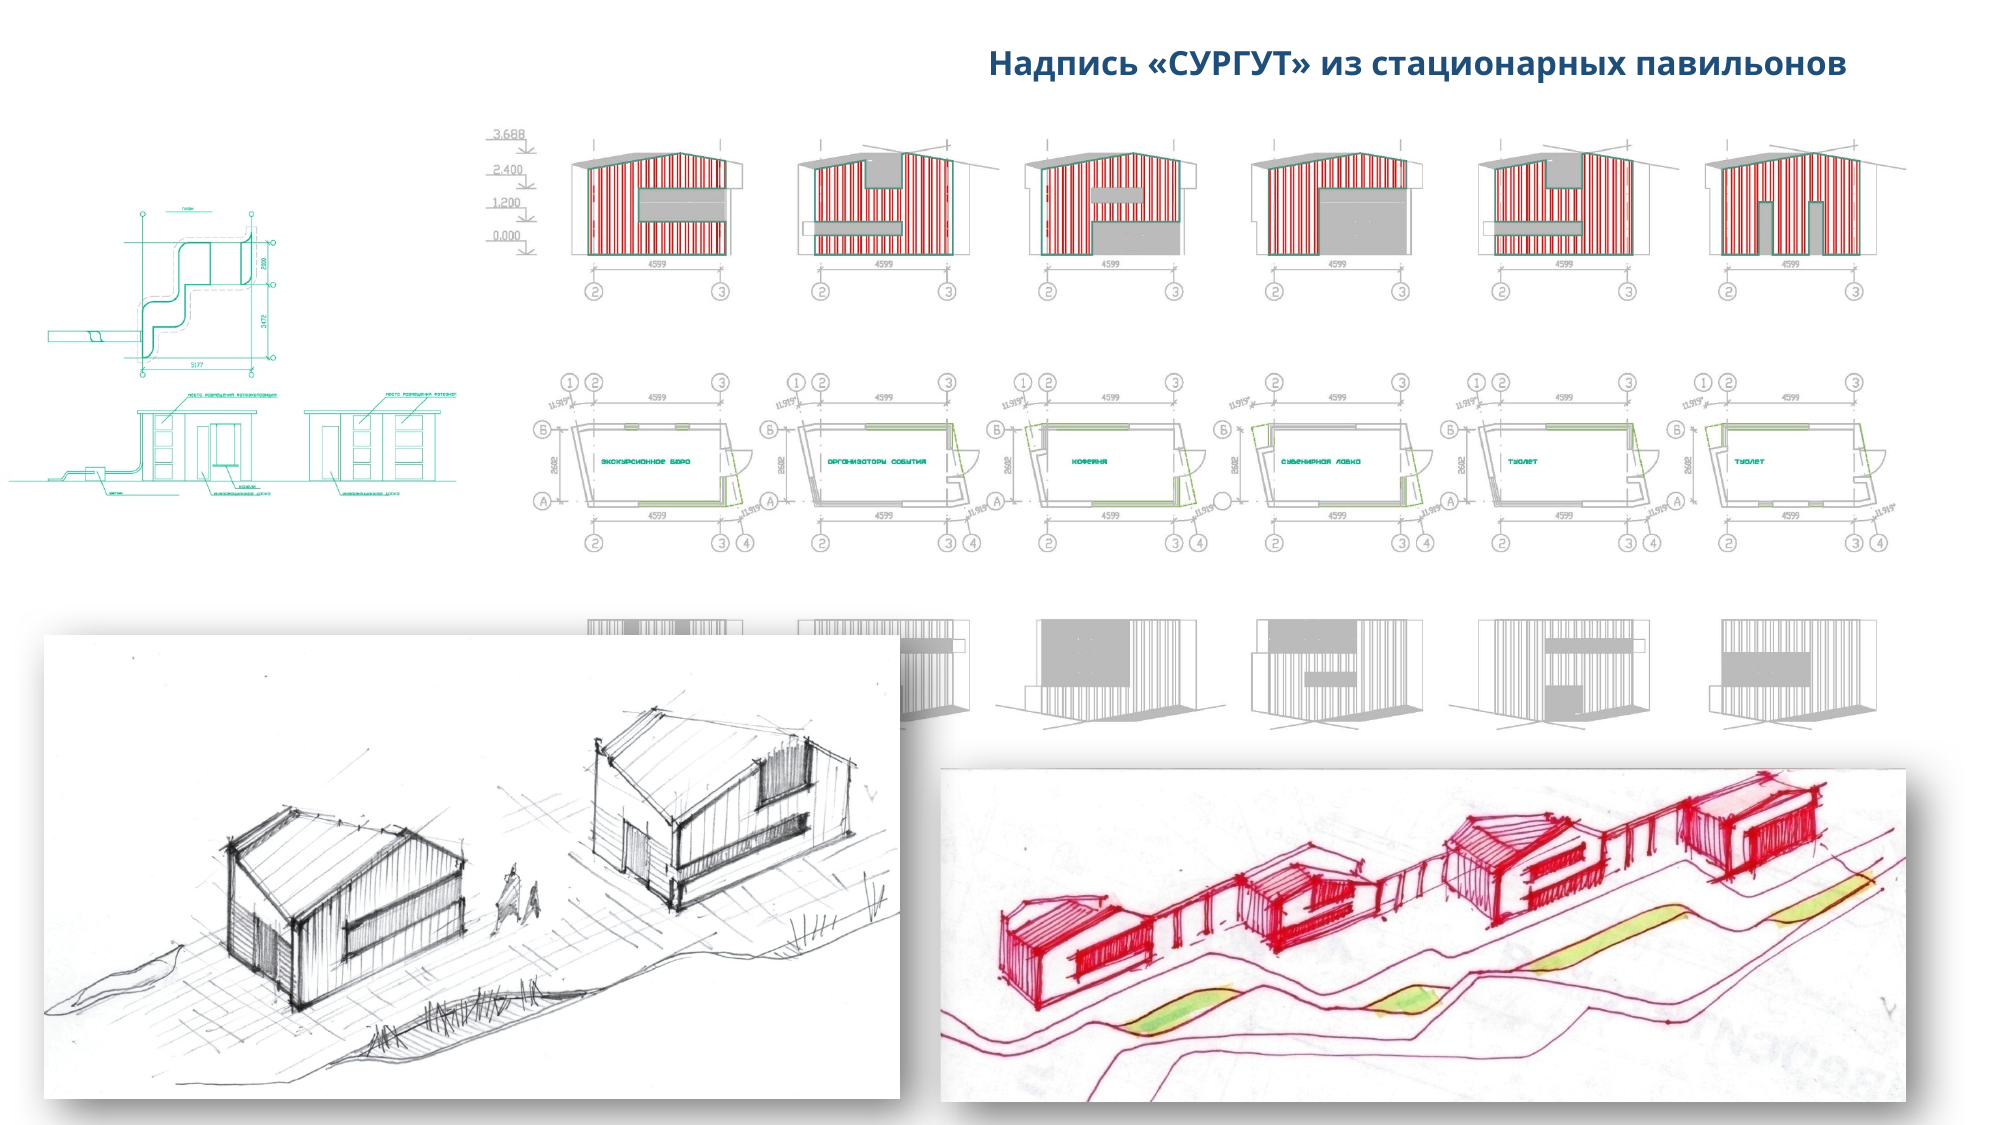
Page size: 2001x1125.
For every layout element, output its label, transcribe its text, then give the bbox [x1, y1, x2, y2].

title Надпись «СУРГУТ» из стационарных павильонов [138, 34, 1864, 96]
picture [0, 66, 1960, 1102]
